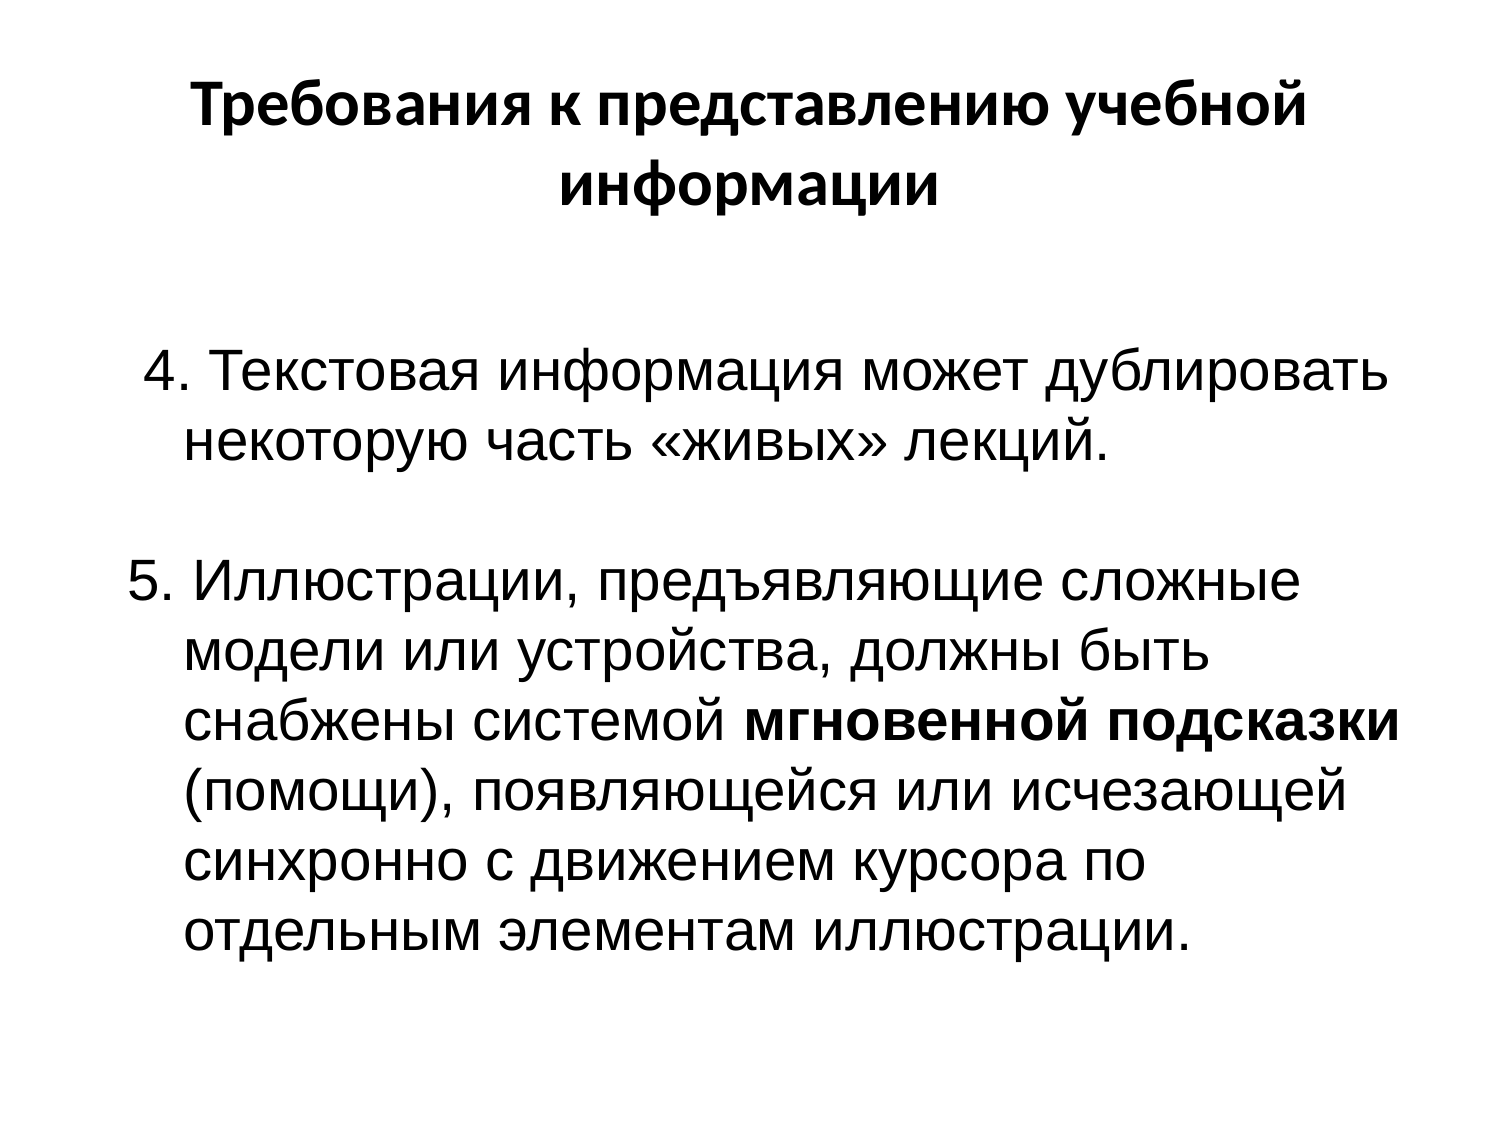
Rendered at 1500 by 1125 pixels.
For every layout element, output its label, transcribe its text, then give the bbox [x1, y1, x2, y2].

list 4. Текстовая информация может дублировать некоторую часть «живых» лекций. 5. Иллюстрации, предъявляющие сложные модели или устройства, должны быть снабжены системой мгновенной подсказки (помощи), появляющейся или исчезающей синхронно с движением курсора по отдельным элементам иллюстрации. [112, 324, 1424, 1000]
title Требования к представлению учебной информации [75, 45, 1425, 233]
